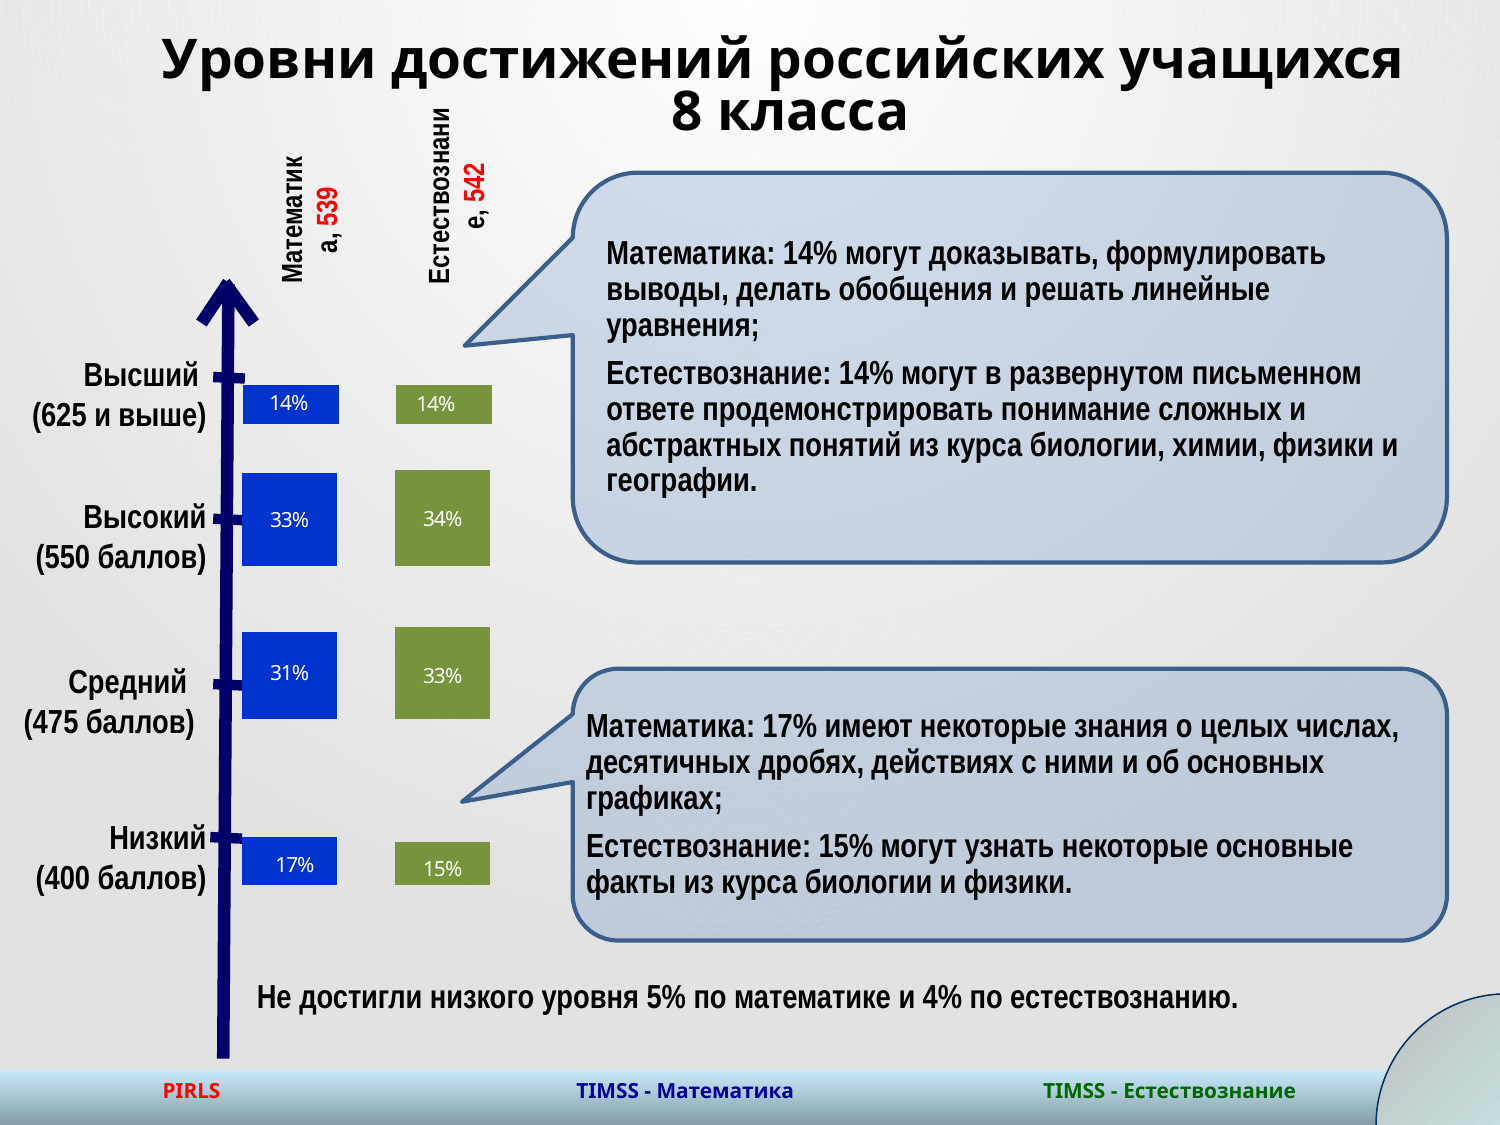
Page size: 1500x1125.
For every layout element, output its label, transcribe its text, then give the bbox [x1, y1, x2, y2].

chart [206, 251, 528, 918]
text_box Высокий (550 баллов) [0, 495, 196, 576]
text_box Средний (475 баллов) [0, 660, 195, 741]
text_box Математика: 17% имеют некоторые знания о целых числах, десятичных дробях, действиях с ними и об основных графиках; Естествознание: 15% могут узнать некоторые основные факты из курса биологии и физики. [531, 666, 1450, 943]
text_box Низкий (400 баллов) [0, 815, 196, 896]
text_box Математика: 14% могут доказывать, формулировать выводы, делать обобщения и решать линейные уравнения; Естествознание: 14% могут в развернутом письменном ответе продемонстрировать понимание сложных и абстрактных понятий из курса биологии, химии, физики и географии. [533, 170, 1450, 565]
text_box Высший (625 и выше) [0, 353, 196, 434]
title Уровни достижений российских учащихся 8 класса [84, 28, 1483, 149]
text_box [201, 919, 255, 1059]
text_box Математика, 539 [265, 137, 367, 249]
text_box Естествознание, 542 [412, 89, 514, 249]
text_box Не достигли низкого уровня 5% по математике и 4% по естествознанию. [259, 967, 1500, 1023]
